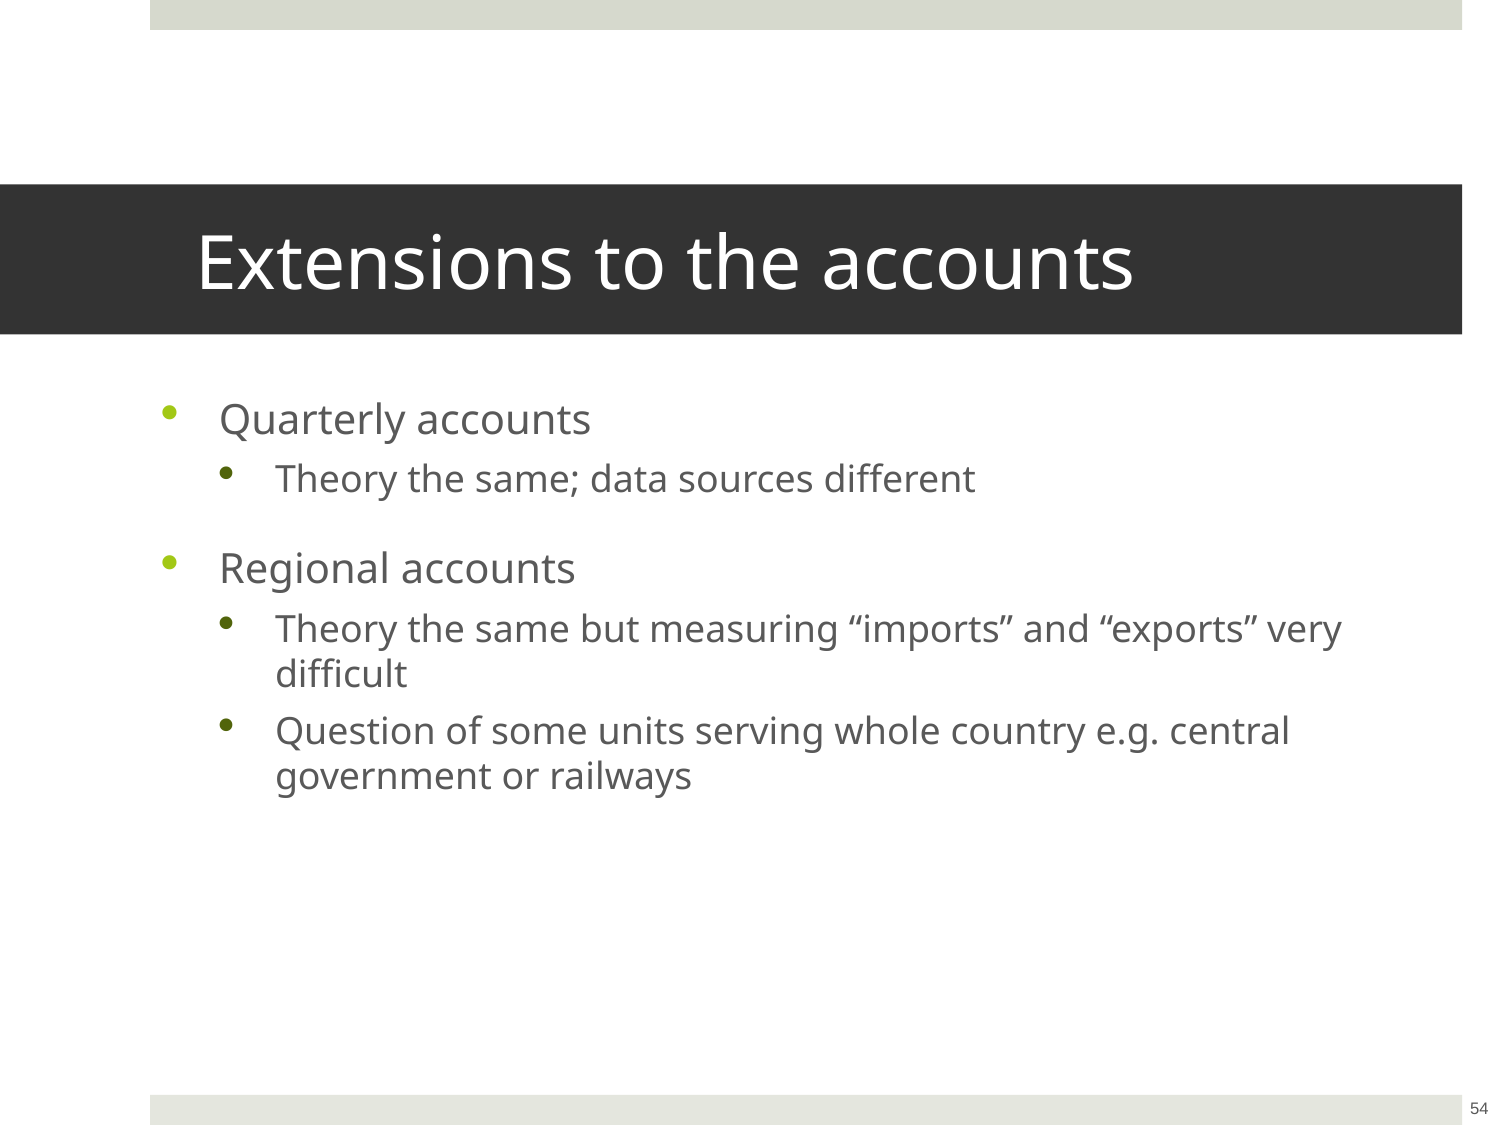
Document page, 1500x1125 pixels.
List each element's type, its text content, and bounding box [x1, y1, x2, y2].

list Quarterly accounts Theory the same; data sources different Regional accounts Theory the same but measuring “imports” and “exports” very difficult Question of some units serving whole country e.g. central government or railways [147, 385, 1444, 988]
slide_number 54 [1441, 1077, 1500, 1125]
title Extensions to the accounts [0, 184, 1463, 335]
